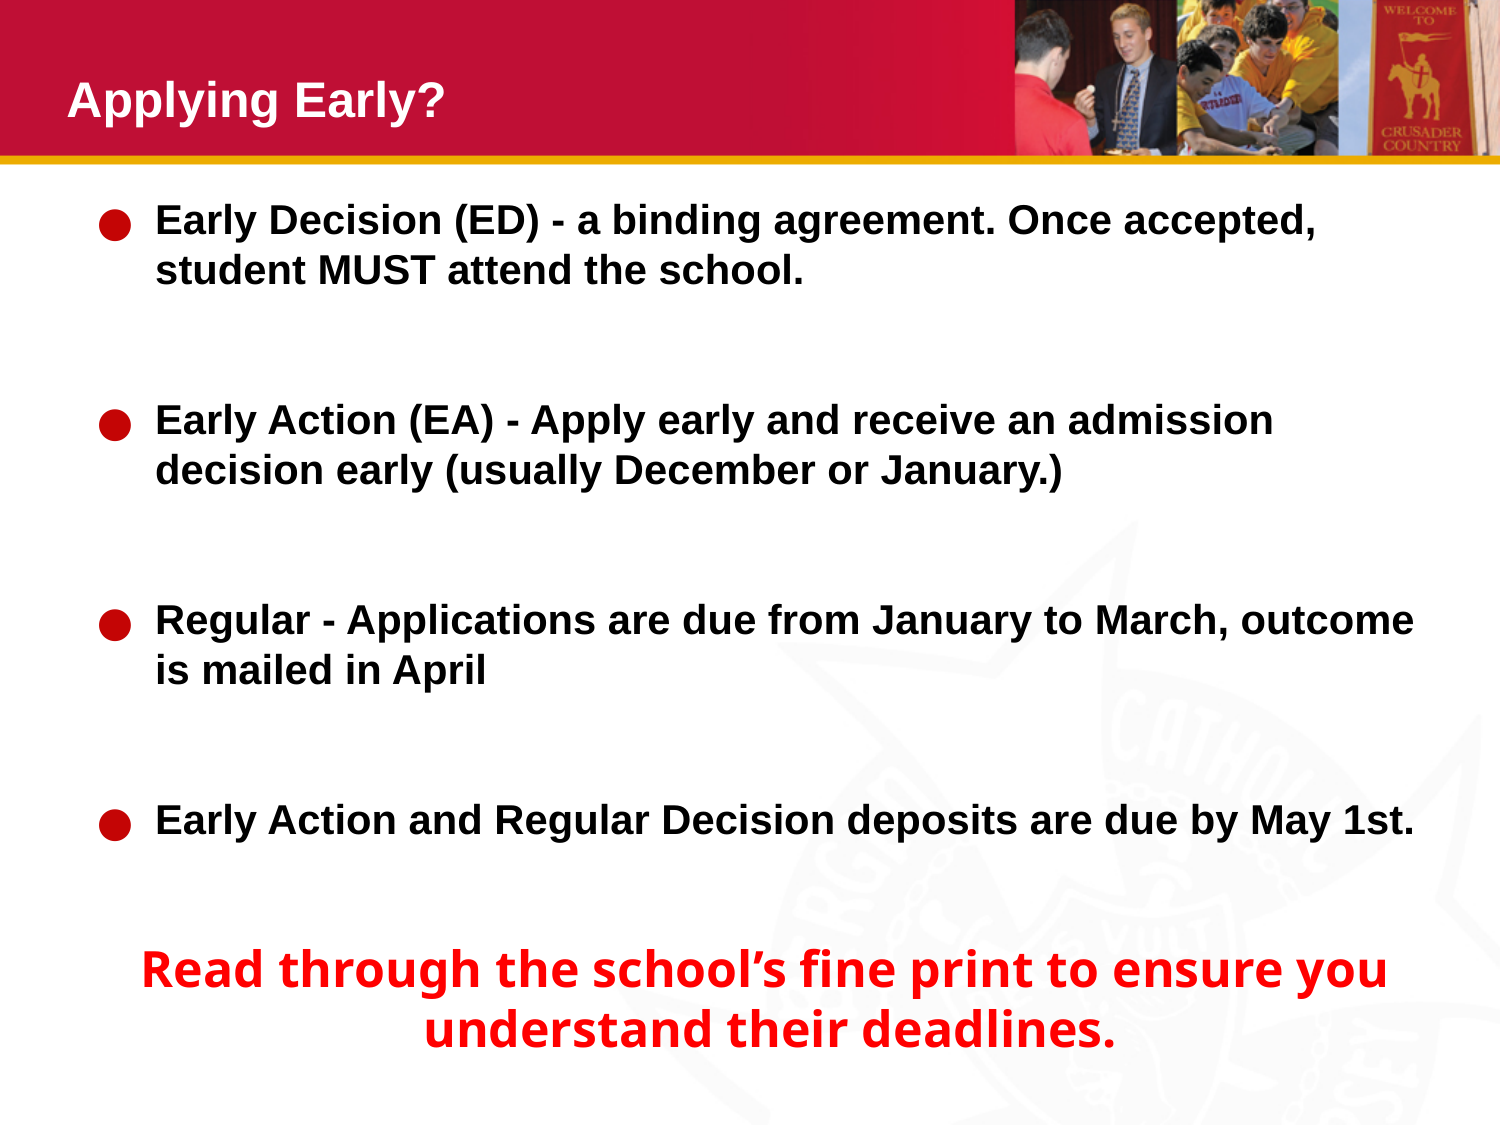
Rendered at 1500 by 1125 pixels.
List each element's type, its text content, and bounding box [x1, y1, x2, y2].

list Early Decision (ED) - a binding agreement. Once accepted, student MUST attend the school. Early Action (EA) - Apply early and receive an admission decision early (usually December or January.) Regular - Applications are due from January to March, outcome is mailed in April Early Action and Regular Decision deposits are due by May 1st. Read through the school’s fine print to ensure you understand their deadlines. [65, 177, 1445, 1098]
picture [0, 0, 1500, 1125]
title Applying Early? [51, 35, 1009, 167]
